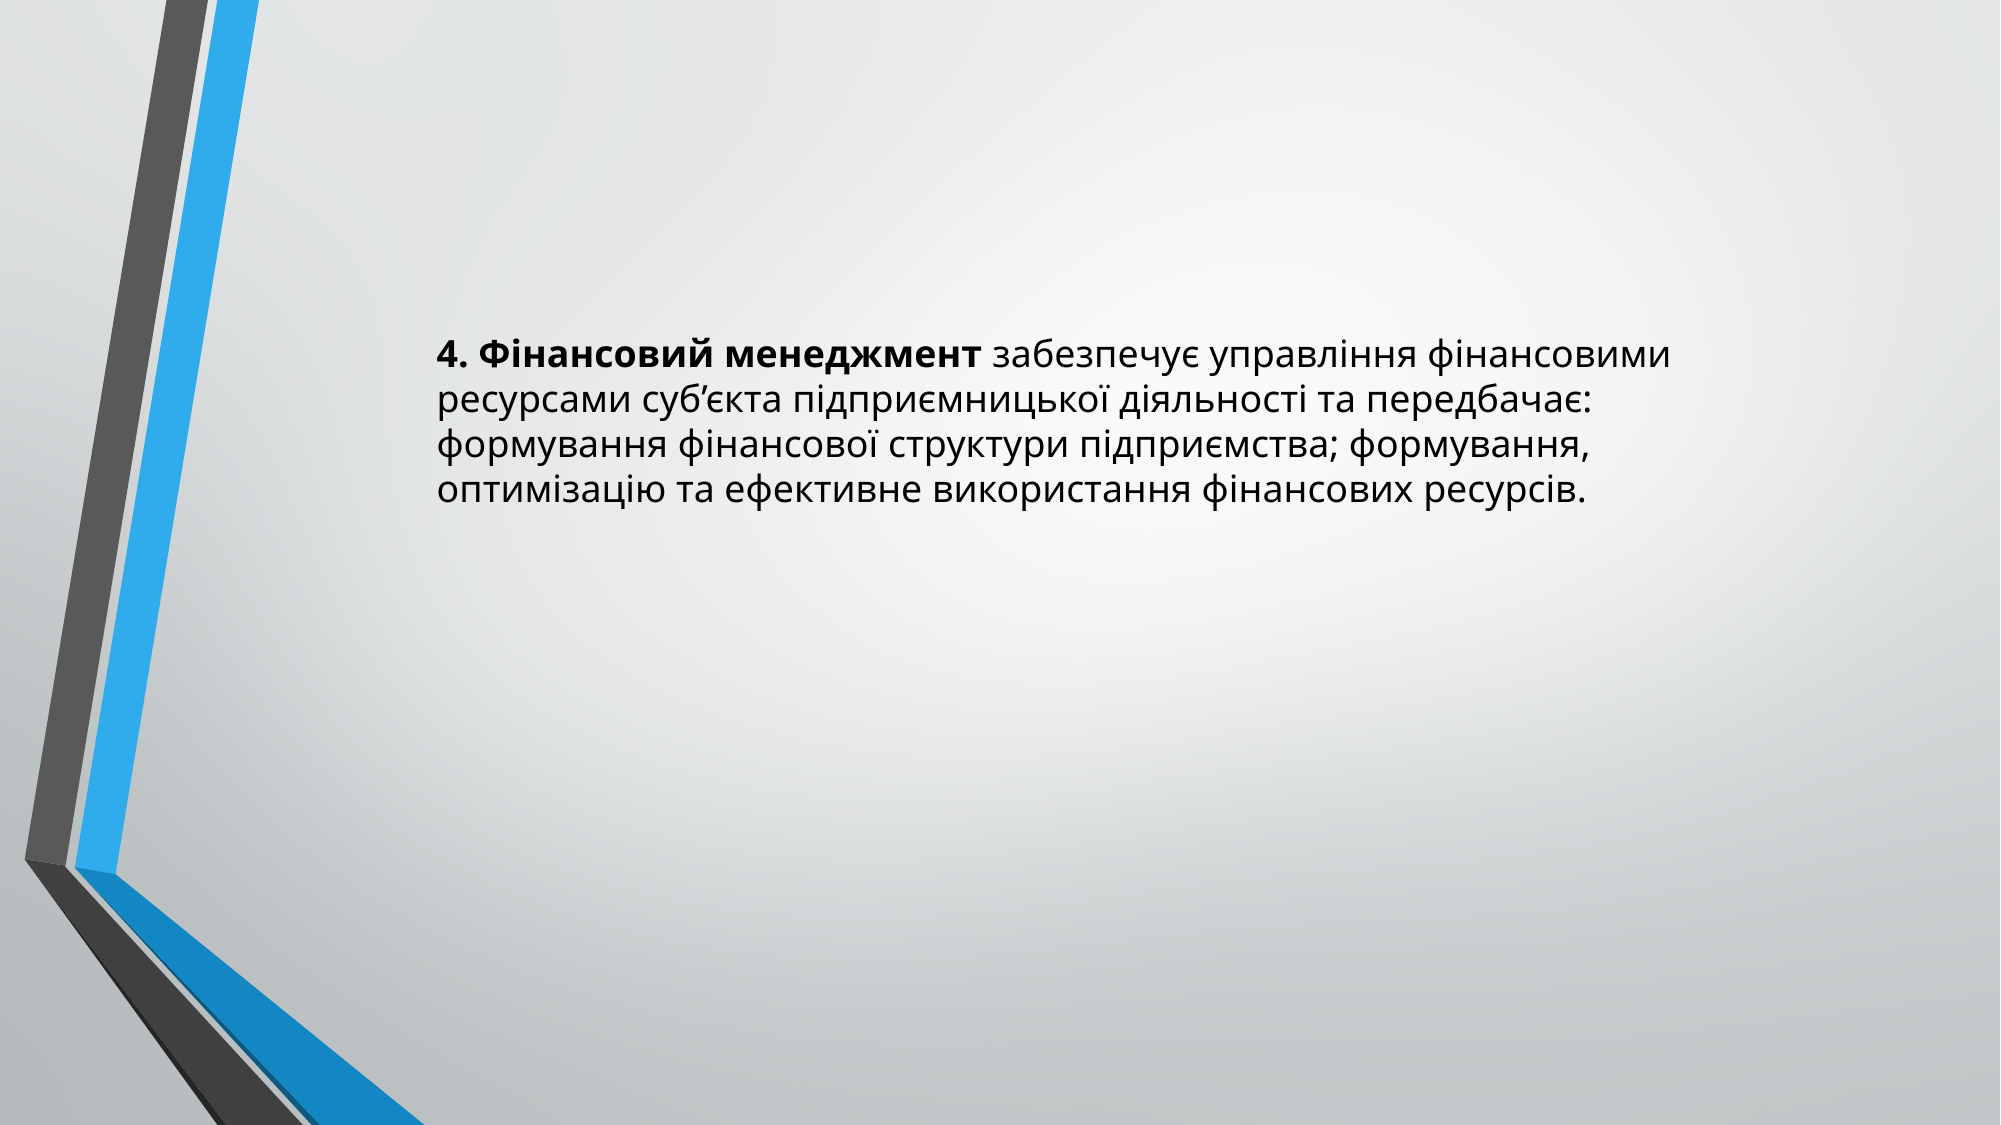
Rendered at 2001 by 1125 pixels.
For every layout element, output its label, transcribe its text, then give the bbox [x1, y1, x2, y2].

text_box 4. Фінансовий менеджмент забезпечує управління фінансовими ресурсами суб’єкта підприємницької діяльності та передбачає: формування фінансової структури підприємства; формування, оптимізацію та ефективне використання фінансових ресурсів. [421, 322, 1704, 518]
